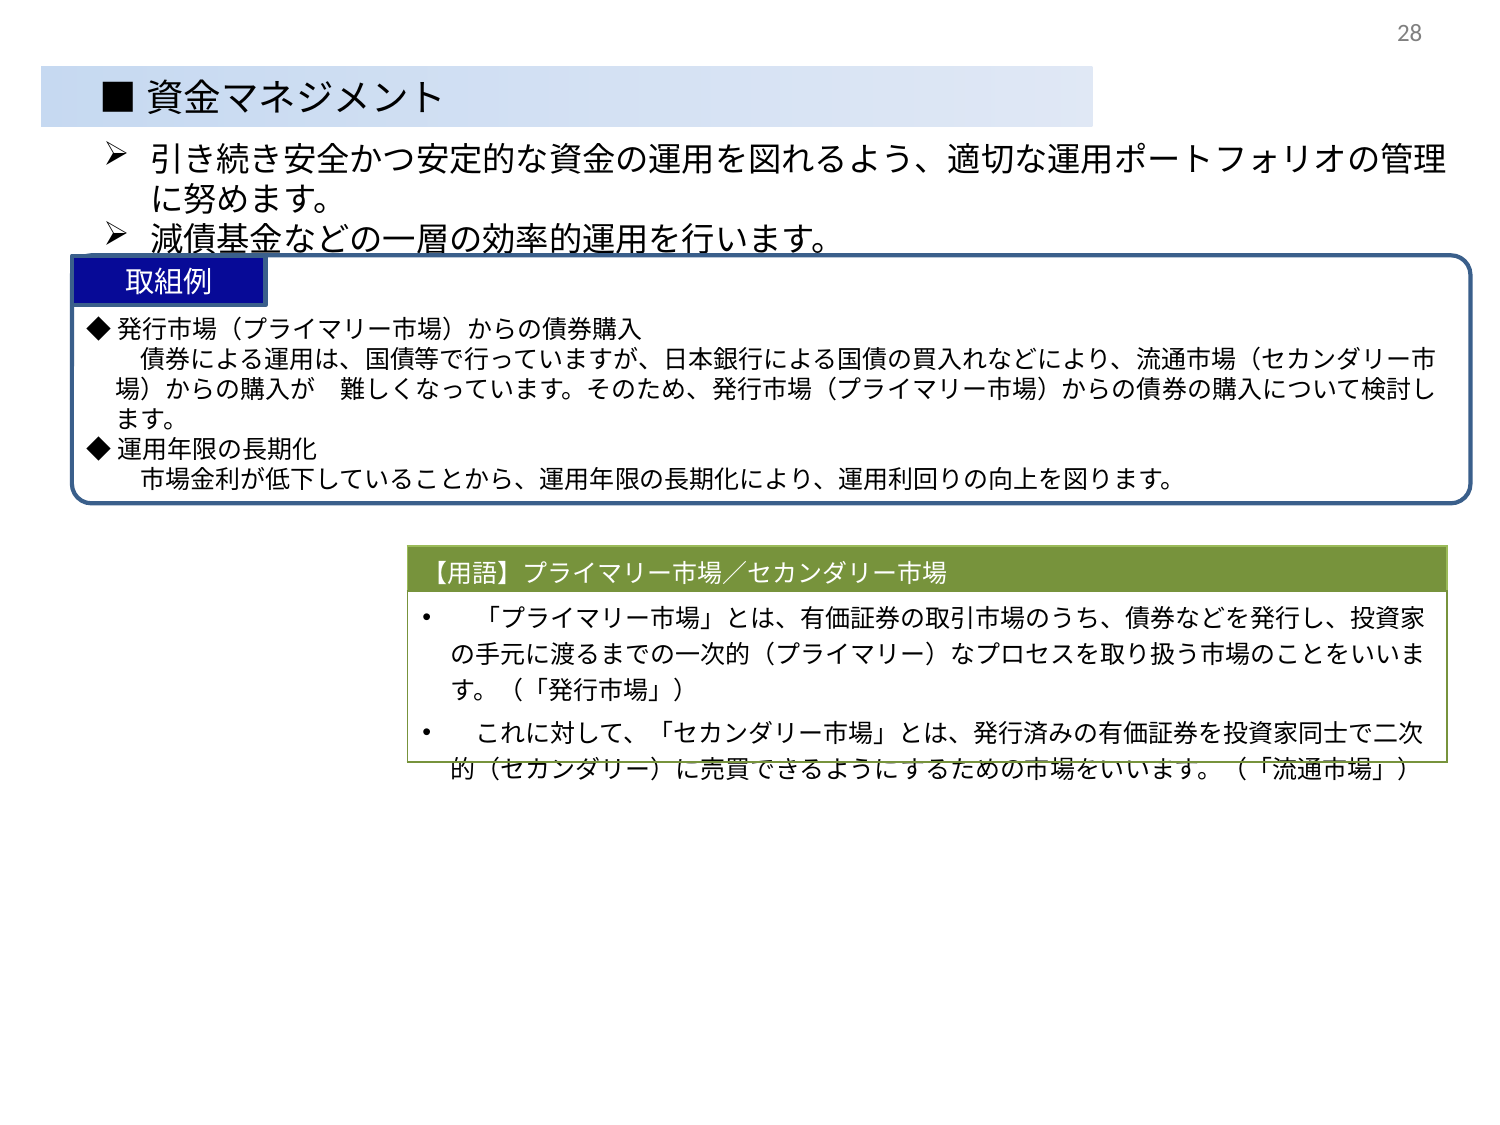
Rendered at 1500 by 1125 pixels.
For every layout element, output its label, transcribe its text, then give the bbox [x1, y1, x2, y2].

text_box 28 [1382, 9, 1500, 54]
table_header 【用語】プライマリー市場／セカンダリー市場 [408, 547, 1446, 590]
table_cell 「プライマリー市場」とは、有価証券の取引市場のうち、債券などを発行し、投資家の手元に渡るまでの一次的（プライマリー）なプロセスを取り扱う市場のことをいいます。（「発行市場」） これに対して、「セカンダリー市場」とは、発行済みの有価証券を投資家同士で二次的（セカンダリー）に売買できるようにするための市場をいいます。（「流通市場」） [408, 592, 1446, 761]
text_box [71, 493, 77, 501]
text_box [69, 253, 1473, 506]
text_box ■資金マネジメント [41, 66, 1093, 127]
text_box 引き続き安全かつ安定的な資金の運用を図れるよう、適切な運用ポートフォリオの管理に努めます。 減債基金などの一層の効率的運用を行います。 [88, 130, 1471, 264]
text_box 取組例 [70, 254, 268, 307]
